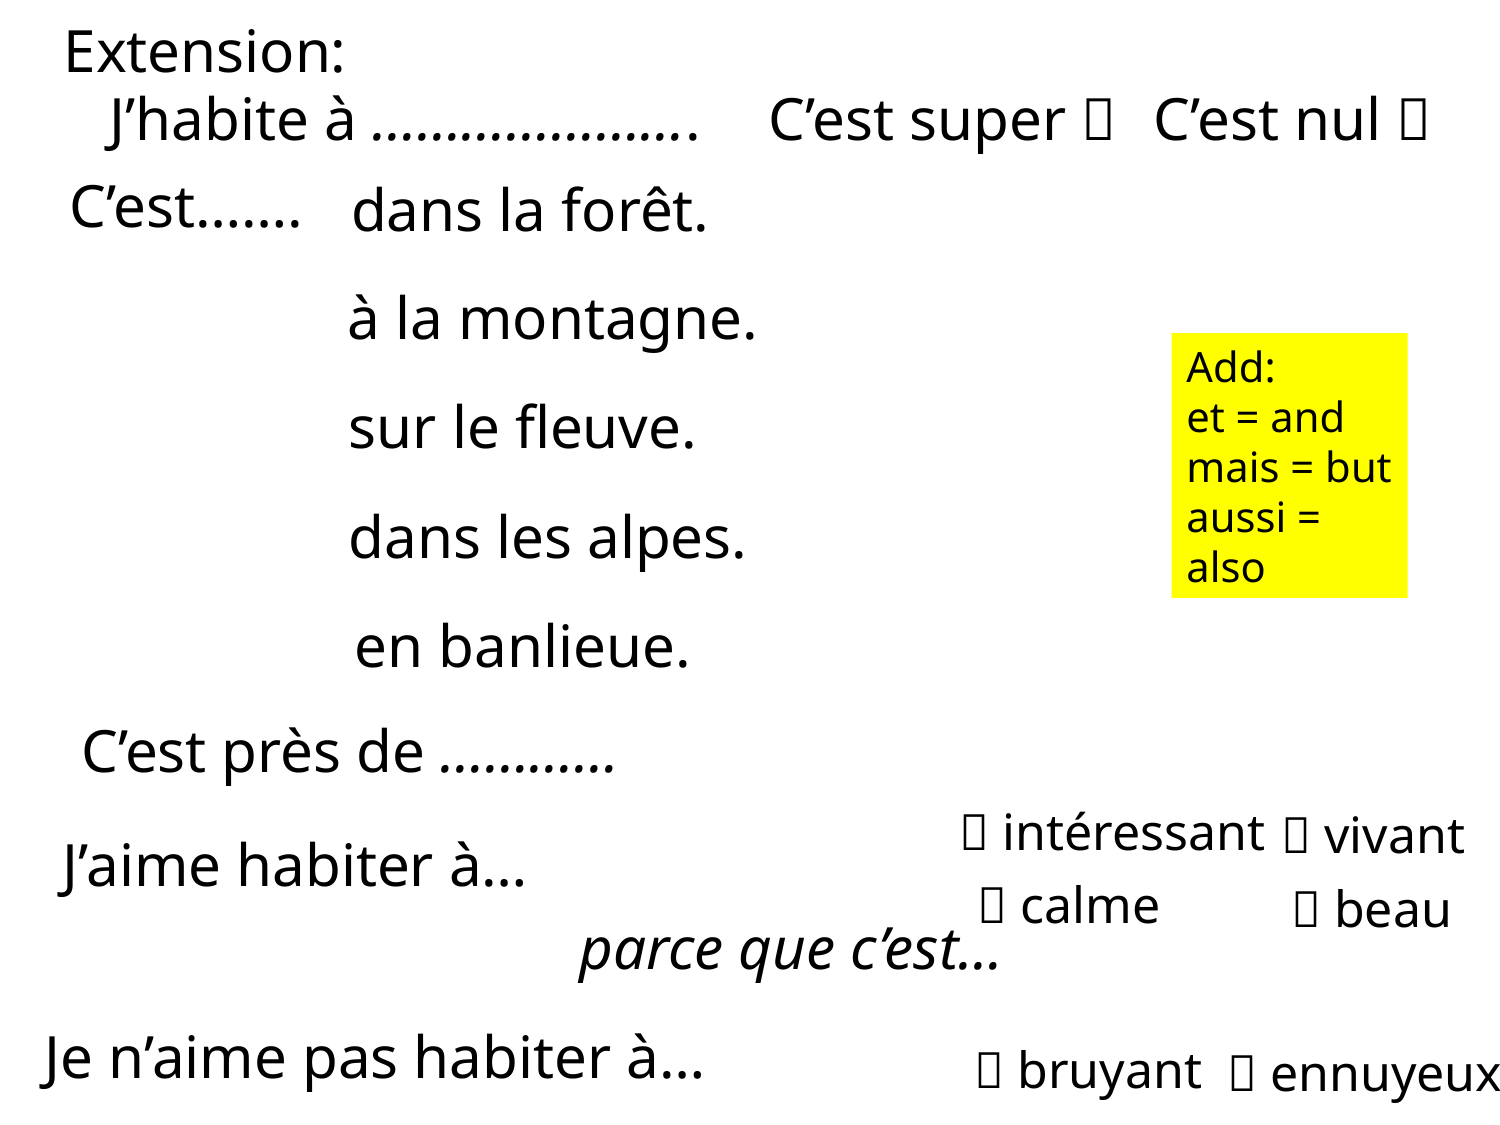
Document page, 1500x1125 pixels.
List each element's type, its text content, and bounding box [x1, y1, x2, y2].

text_box Extension: [49, 6, 800, 162]
text_box  beau [1276, 870, 1467, 945]
text_box  bruyant [959, 1030, 1231, 1106]
text_box  vivant [1266, 796, 1481, 871]
text_box parce que c’est… [564, 904, 1034, 989]
text_box Je n’aime pas habiter à… [30, 1012, 736, 1098]
text_box C’est près de ………… [66, 707, 635, 792]
text_box dans les alpes. [334, 492, 763, 578]
text_box C’est……. [55, 161, 318, 247]
text_box  intéressant [944, 792, 1294, 868]
text_box J’aime habiter à… [48, 820, 558, 906]
text_box Add: et = and mais = but aussi = also [1171, 333, 1408, 598]
text_box à la montagne. [332, 274, 773, 359]
text_box C’est super  [754, 74, 1131, 160]
text_box dans la forêt. [336, 165, 725, 251]
text_box sur le fleuve. [334, 382, 712, 468]
text_box C’est nul  [1139, 74, 1447, 160]
text_box en banlieue. [340, 601, 706, 687]
text_box  ennuyeux [1212, 1034, 1500, 1109]
text_box  calme [963, 866, 1176, 942]
